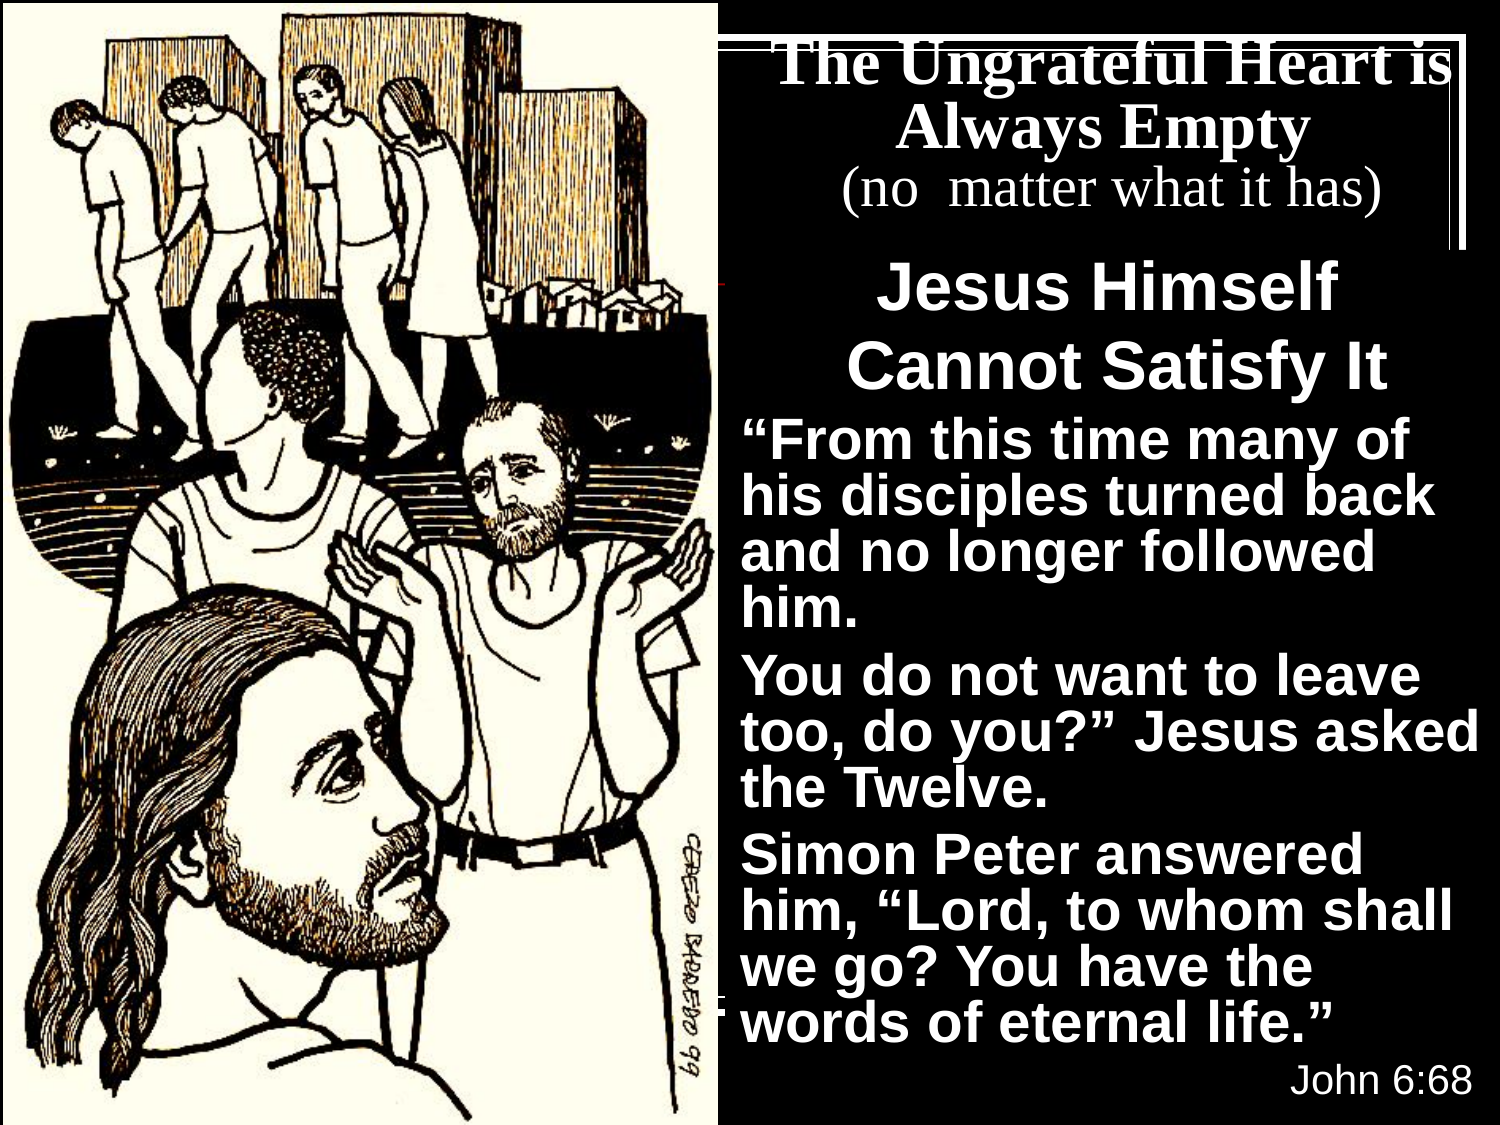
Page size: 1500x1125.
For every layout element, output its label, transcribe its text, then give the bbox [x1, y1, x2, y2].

title The Ungrateful Heart is Always Empty (no matter what it has) [725, 0, 1500, 225]
list Jesus Himself Cannot Satisfy It “From this time many of his disciples turned back and no longer followed him. You do not want to leave too, do you?” Jesus asked the Twelve. Simon Peter answered him, “Lord, to whom shall we go? You have the words of eternal life.” John 6:68 [725, 249, 1500, 1125]
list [3, 2, 718, 1125]
